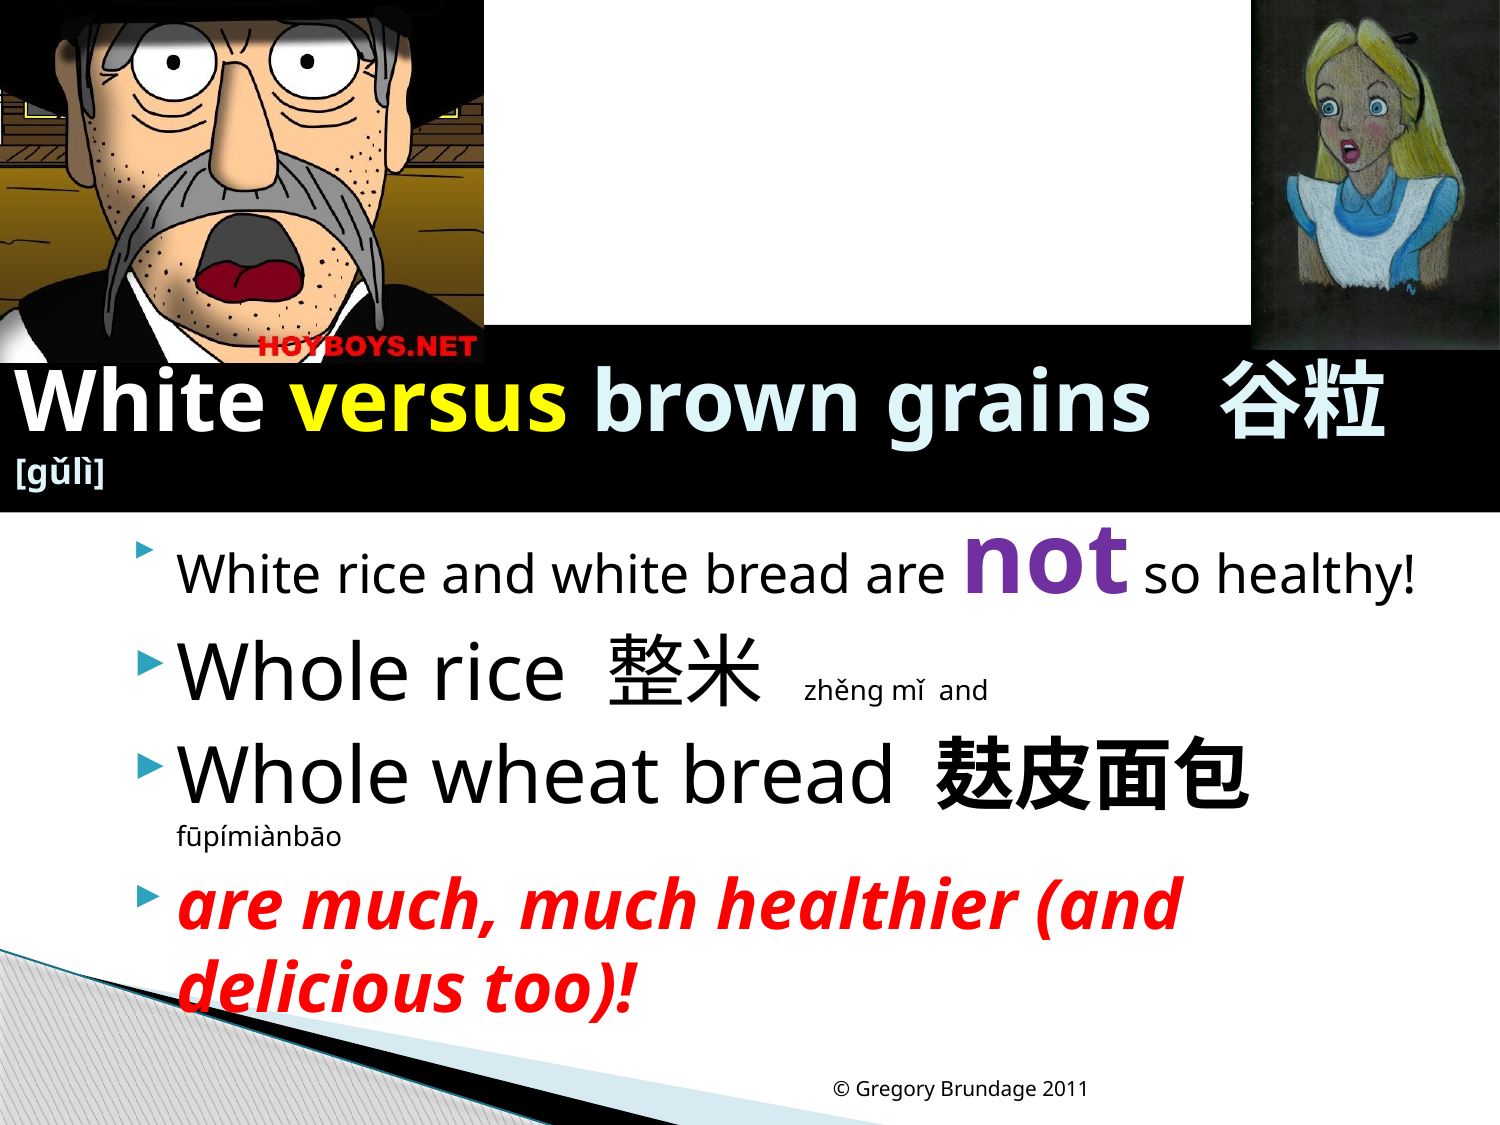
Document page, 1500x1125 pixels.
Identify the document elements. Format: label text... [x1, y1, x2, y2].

list White rice and white bread are not so healthy! Whole rice 整米 zhěng mǐ and Whole wheat bread 麸皮面包 fūpímiànbāo are much, much healthier (and delicious too)! [99, 513, 1450, 1038]
title White versus brown grains 谷粒[gǔlì] [0, 324, 1500, 513]
picture [0, 0, 484, 363]
footer © Gregory Brundage 2011 [718, 1051, 1105, 1112]
picture [1250, 0, 1500, 351]
